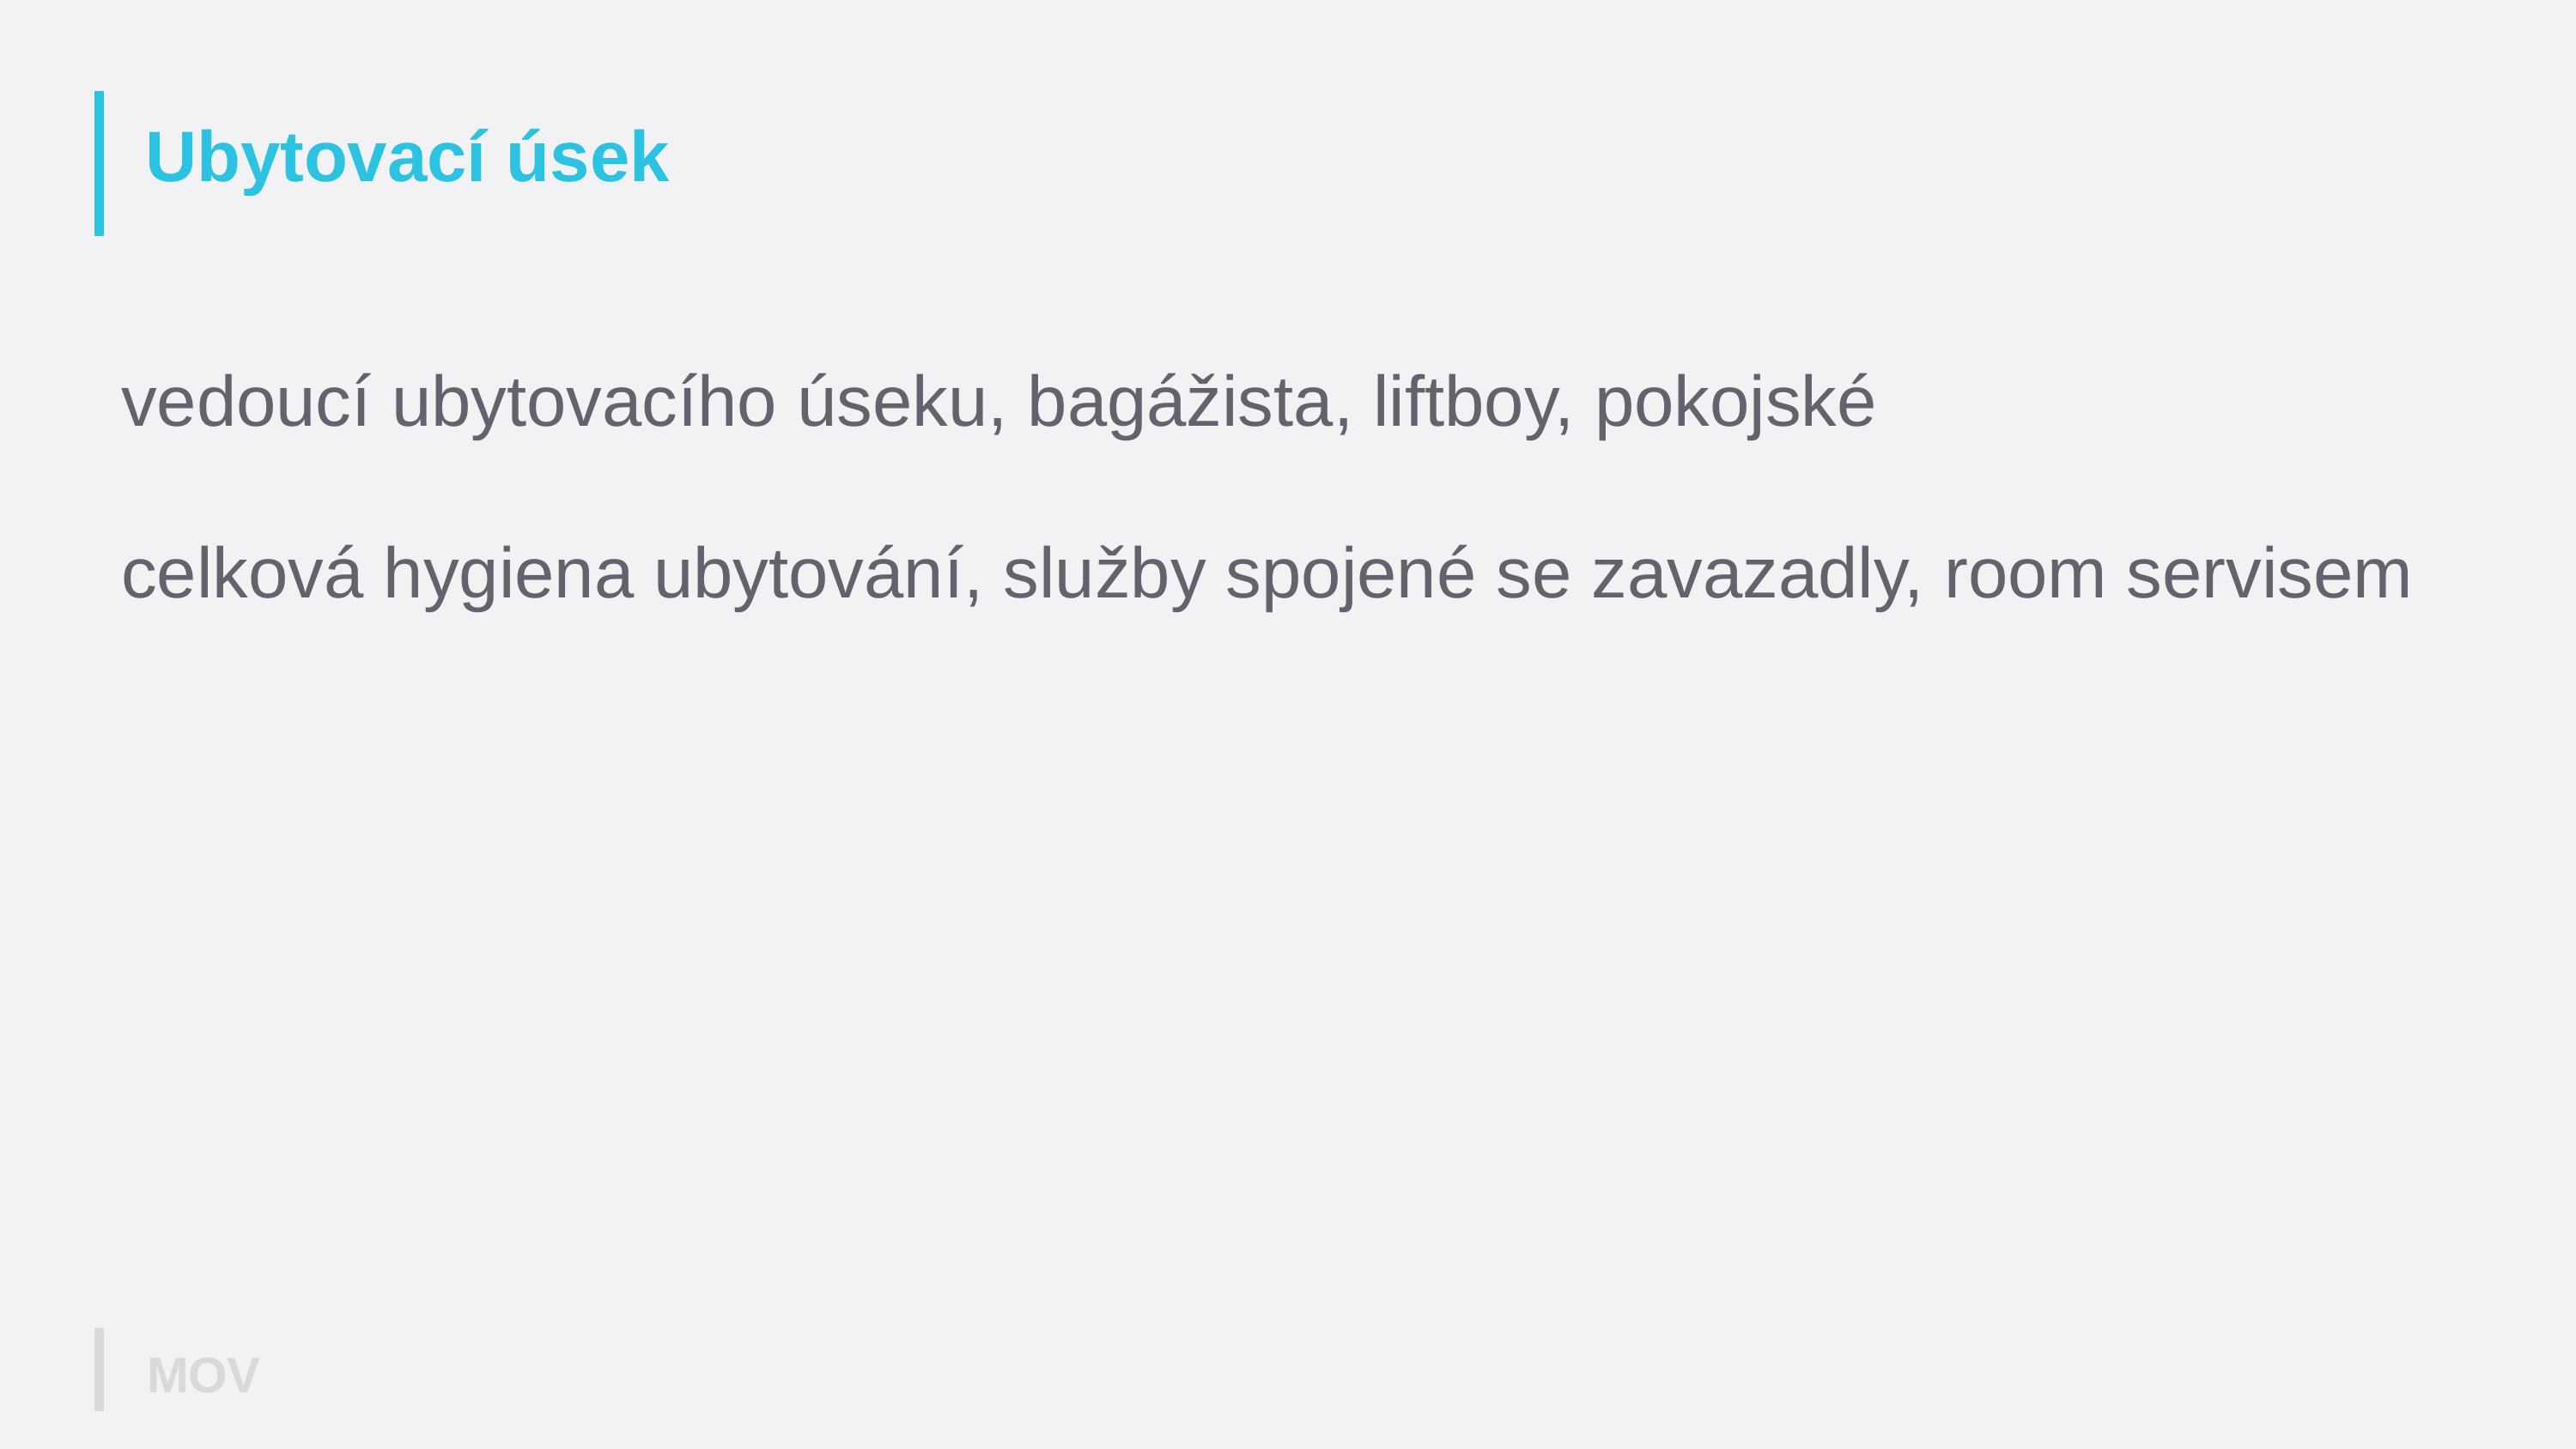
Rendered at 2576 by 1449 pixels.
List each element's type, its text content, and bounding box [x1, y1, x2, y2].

title Ubytovací úsek [132, 112, 2458, 204]
text_box vedoucí ubytovacího úseku, bagážista, liftboy, pokojské celková hygiena ubytování, služby spojené se zavazadly, room servisem [108, 349, 2427, 619]
